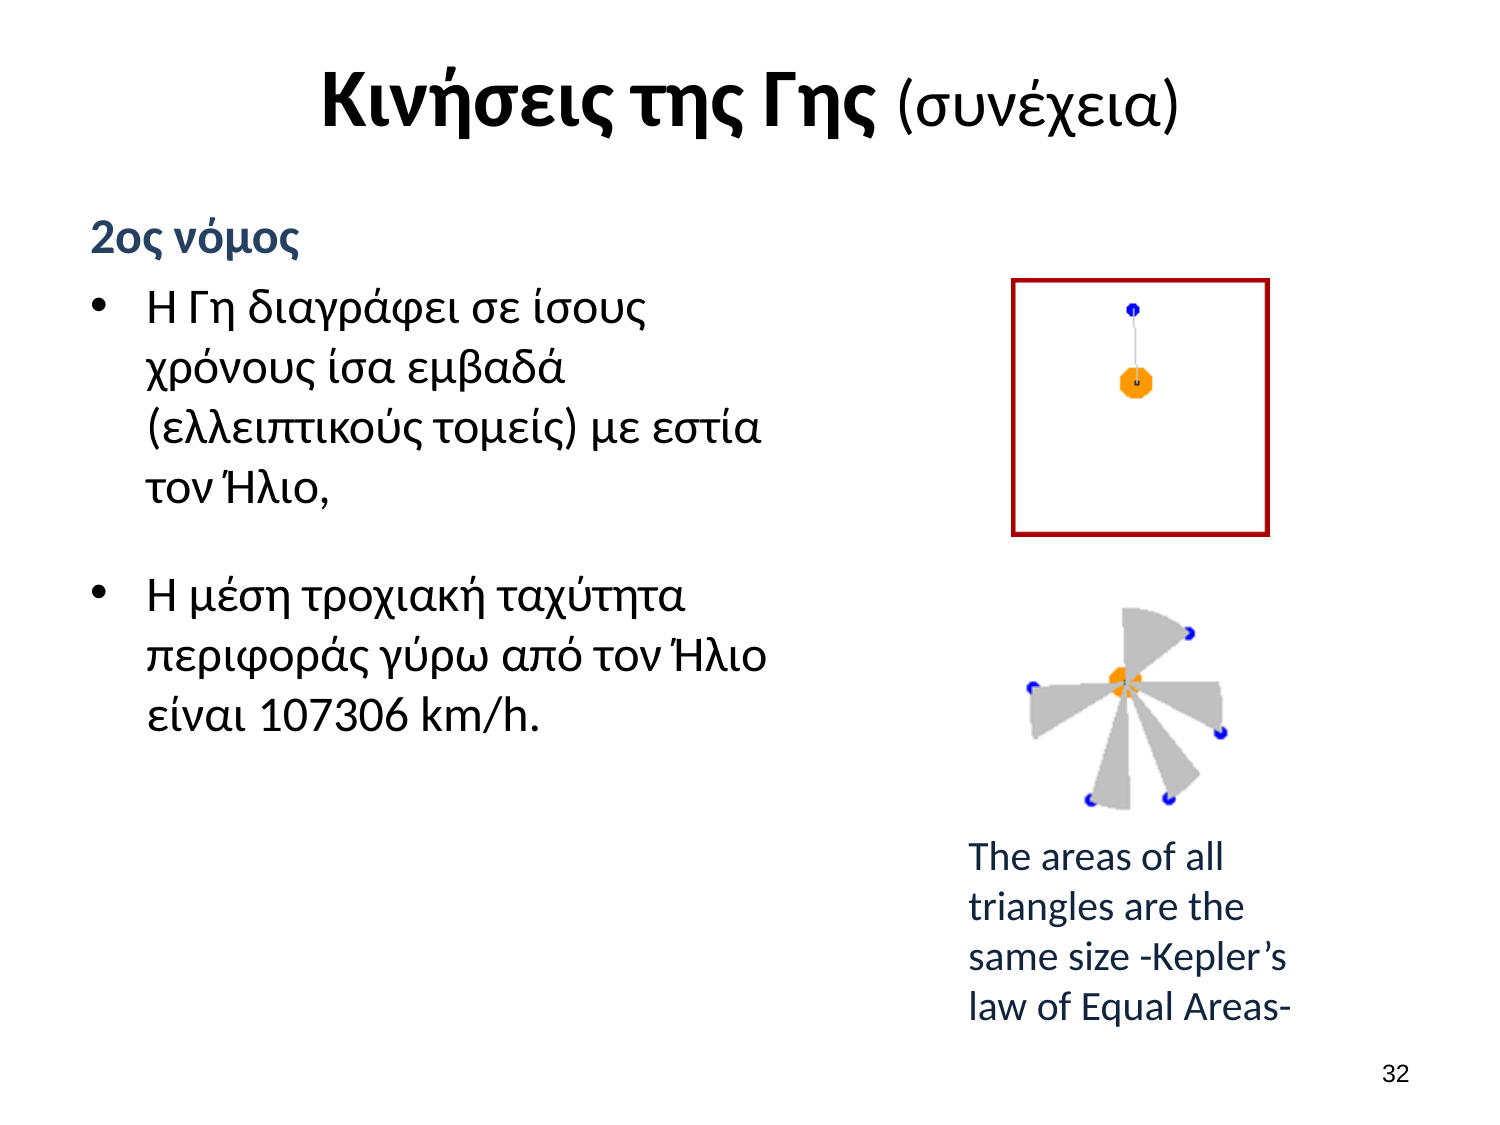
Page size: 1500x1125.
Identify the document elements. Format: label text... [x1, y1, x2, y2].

picture [1011, 278, 1270, 537]
text_box The areas of all triangles are the same size -Kepler’s law of Equal Areas- [953, 821, 1308, 1037]
title Κινήσεις της Γης (συνέχεια) [76, 19, 1427, 169]
picture [1011, 597, 1250, 827]
slide_number 31 [1074, 1042, 1425, 1103]
list 2ος νόμος Η Γη διαγράφει σε ίσους χρόνους ίσα εμβαδά (ελλειπτικούς τομείς) με εστία τον Ήλιο, Η μέση τροχιακή ταχύτητα περιφοράς γύρω από τον Ήλιο είναι 107306 km/h. [75, 196, 833, 988]
